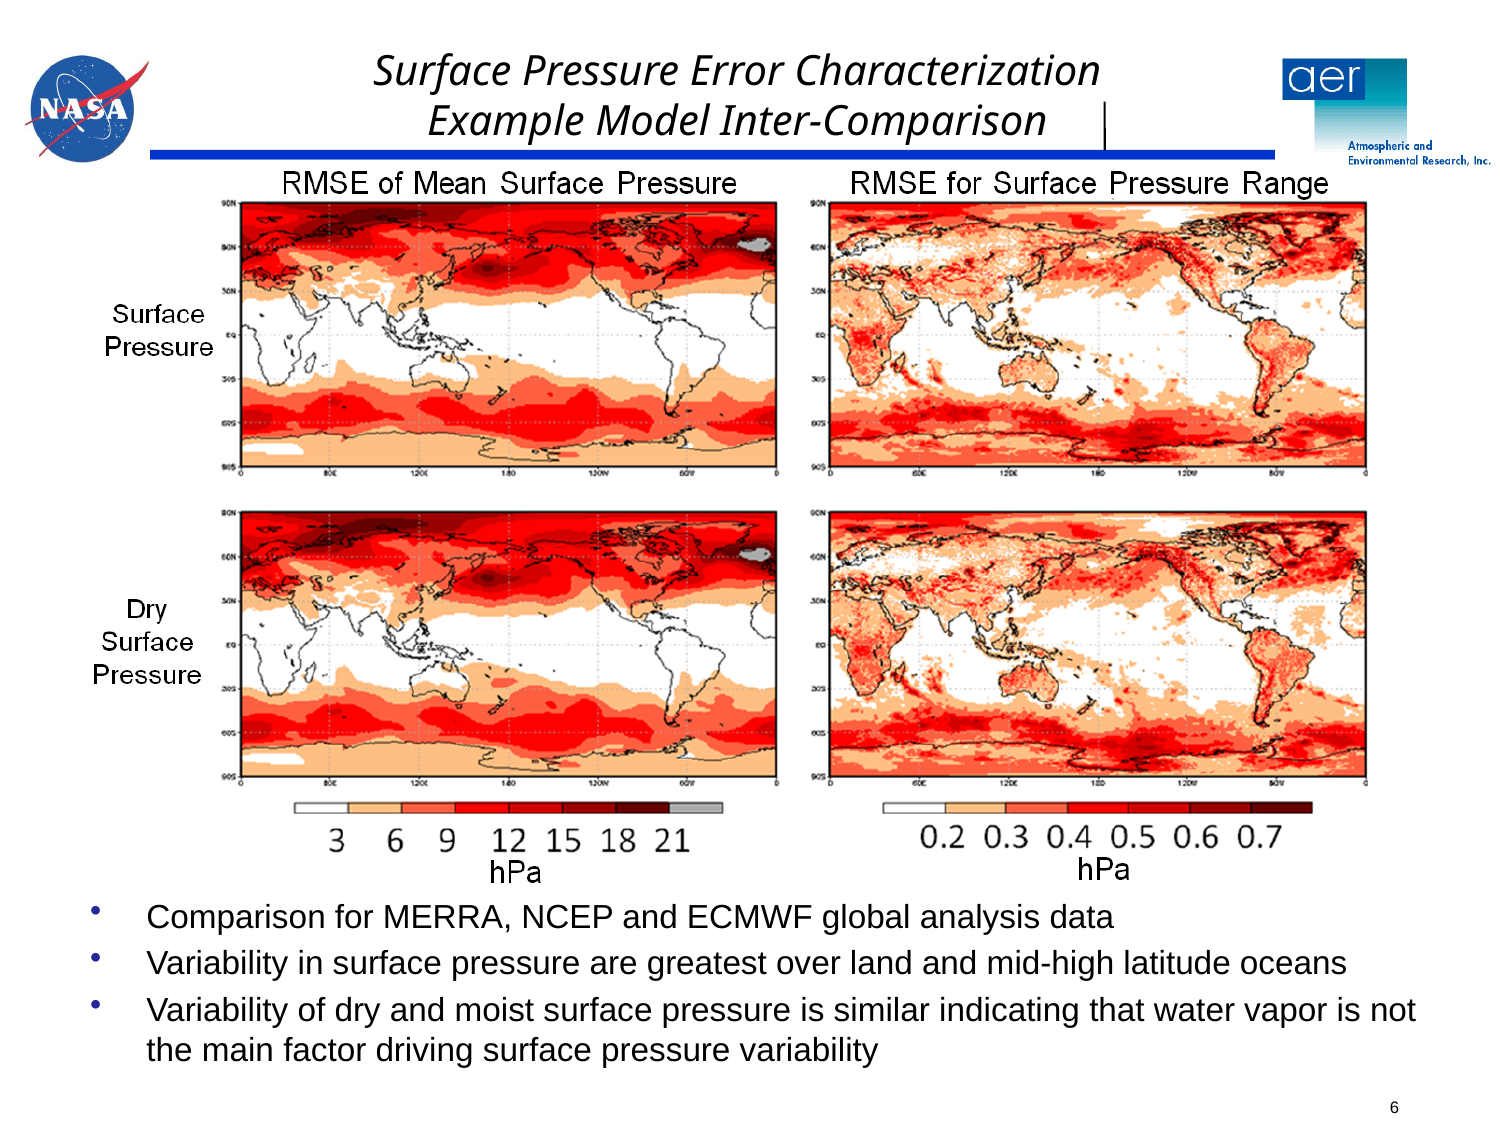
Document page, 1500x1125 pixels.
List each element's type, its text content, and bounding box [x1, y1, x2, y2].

picture [24, 37, 1500, 899]
title Surface Pressure Error Characterization Example Model Inter-Comparison [262, 49, 1213, 138]
text_box Comparison for MERRA, NCEP and ECMWF global analysis data Variability in surface pressure are greatest over land and mid-high latitude oceans Variability of dry and moist surface pressure is similar indicating that water vapor is not the main factor driving surface pressure variability [75, 887, 1457, 1113]
